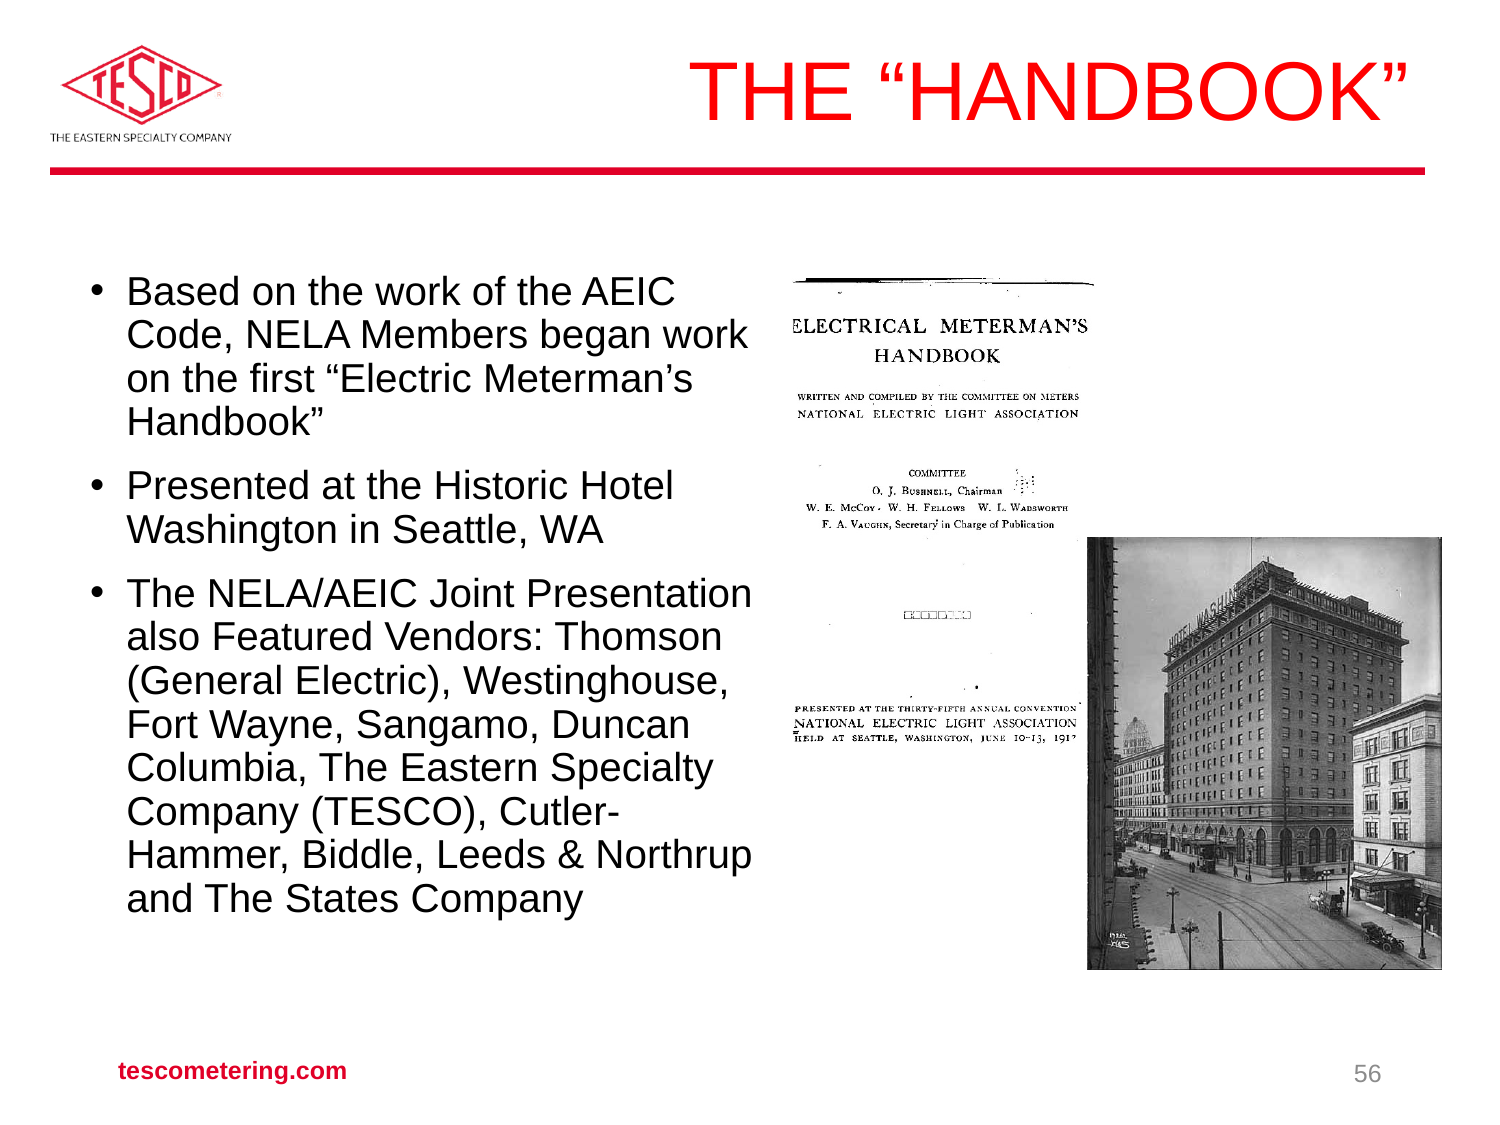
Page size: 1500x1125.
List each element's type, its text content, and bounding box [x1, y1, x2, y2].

title The “Handbook” [75, 0, 1425, 188]
list Based on the work of the AEIC Code, NELA Members began work on the first “Electric Meterman’s Handbook” Presented at the Historic Hotel Washington in Seattle, WA The NELA/AEIC Joint Presentation also Featured Vendors: Thomson (General Electric), Westinghouse, Fort Wayne, Sangamo, Duncan Columbia, The Eastern Specialty Company (TESCO), Cutler-Hammer, Biddle, Leeds & Northrup and The States Company [75, 262, 788, 1005]
footer tescometering.com [103, 1039, 610, 1100]
slide_number 56 [1059, 1042, 1397, 1103]
picture [50, 38, 75, 150]
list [774, 278, 1112, 754]
picture [1087, 537, 1442, 970]
